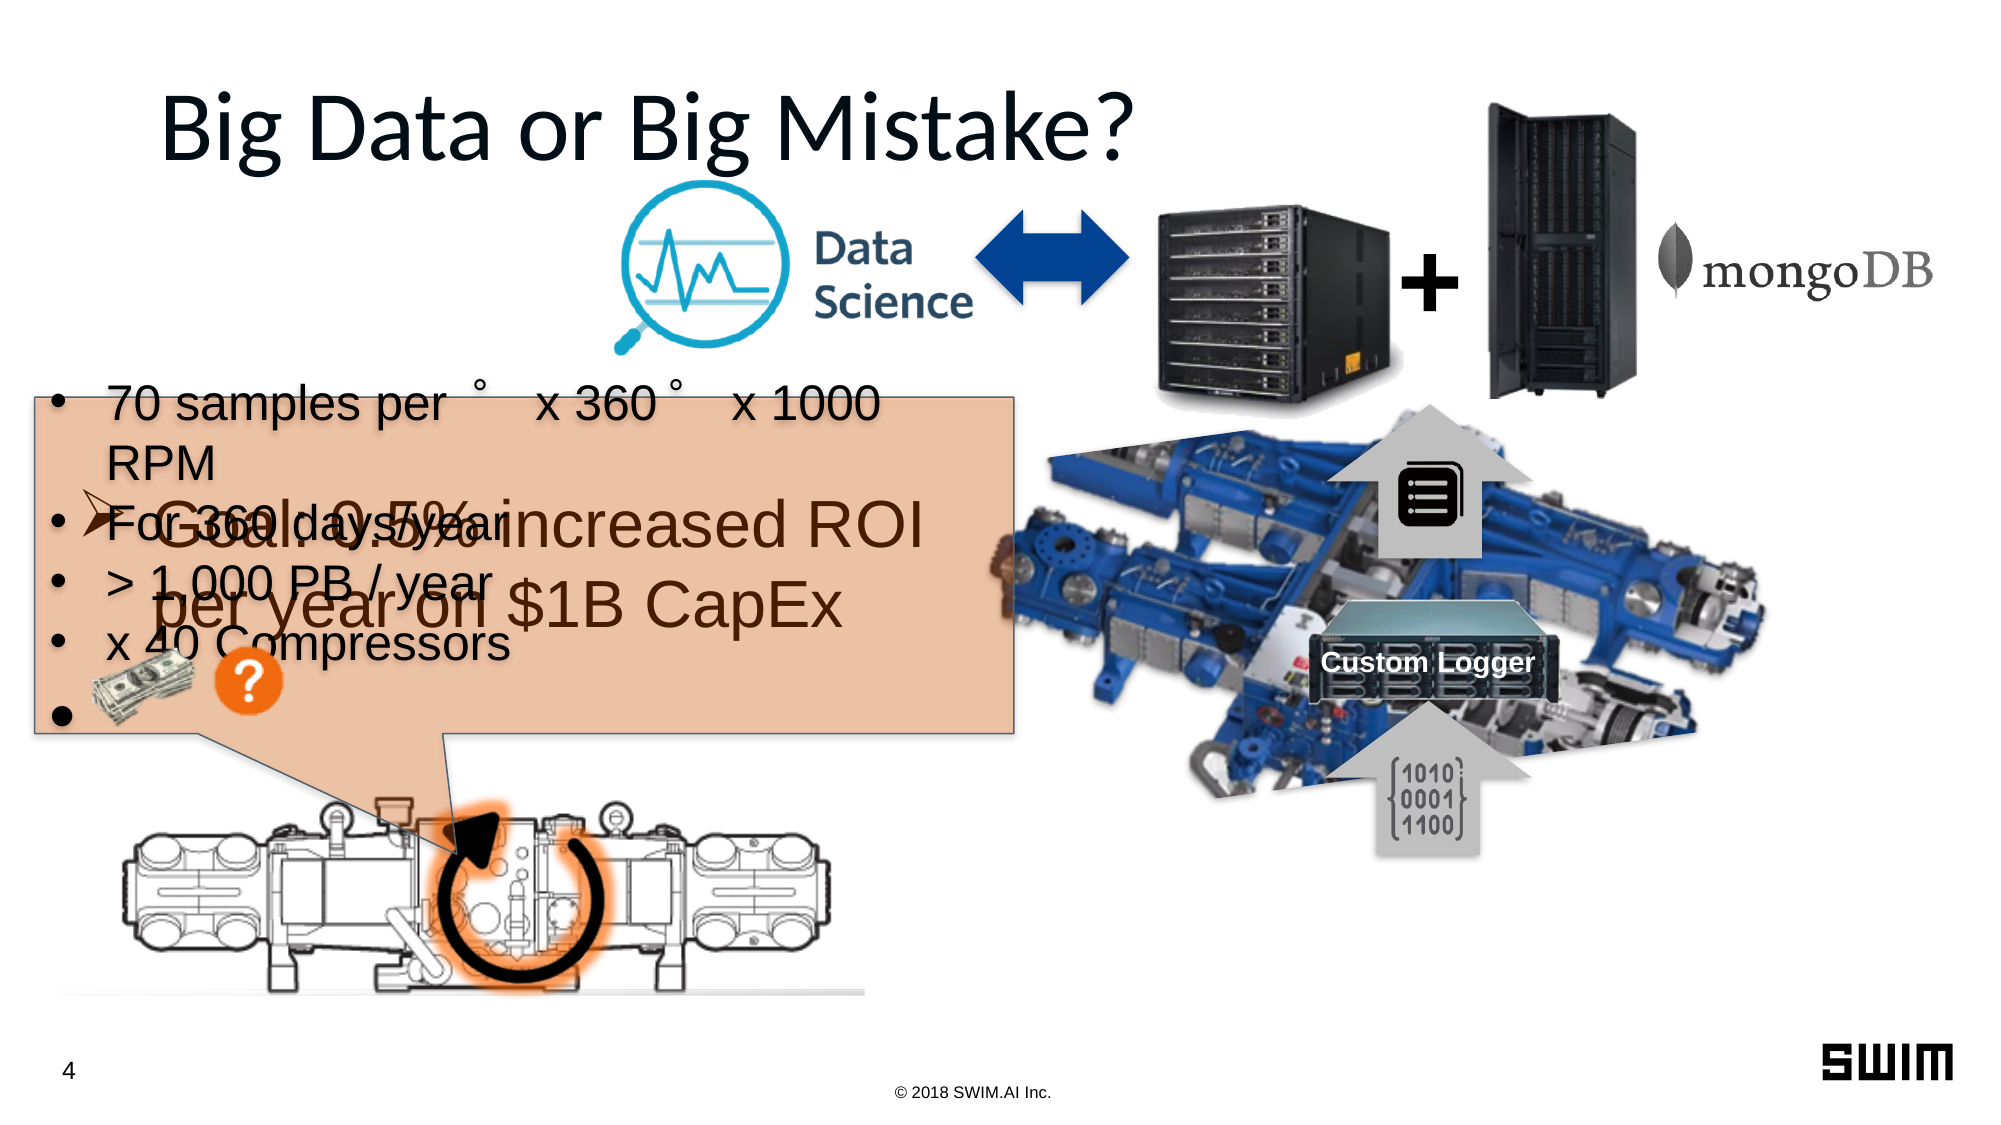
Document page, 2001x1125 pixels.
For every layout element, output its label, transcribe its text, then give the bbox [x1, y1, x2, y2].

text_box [1305, 521, 1562, 778]
text_box [1539, 435, 1796, 751]
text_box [34, 396, 1015, 738]
text_box Big Data or Big Mistake? [144, 53, 1779, 241]
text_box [1110, 102, 1942, 426]
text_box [1351, 786, 1506, 882]
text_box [1326, 403, 1534, 520]
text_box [586, 173, 1130, 362]
text_box [999, 435, 1321, 828]
picture [58, 764, 865, 1059]
